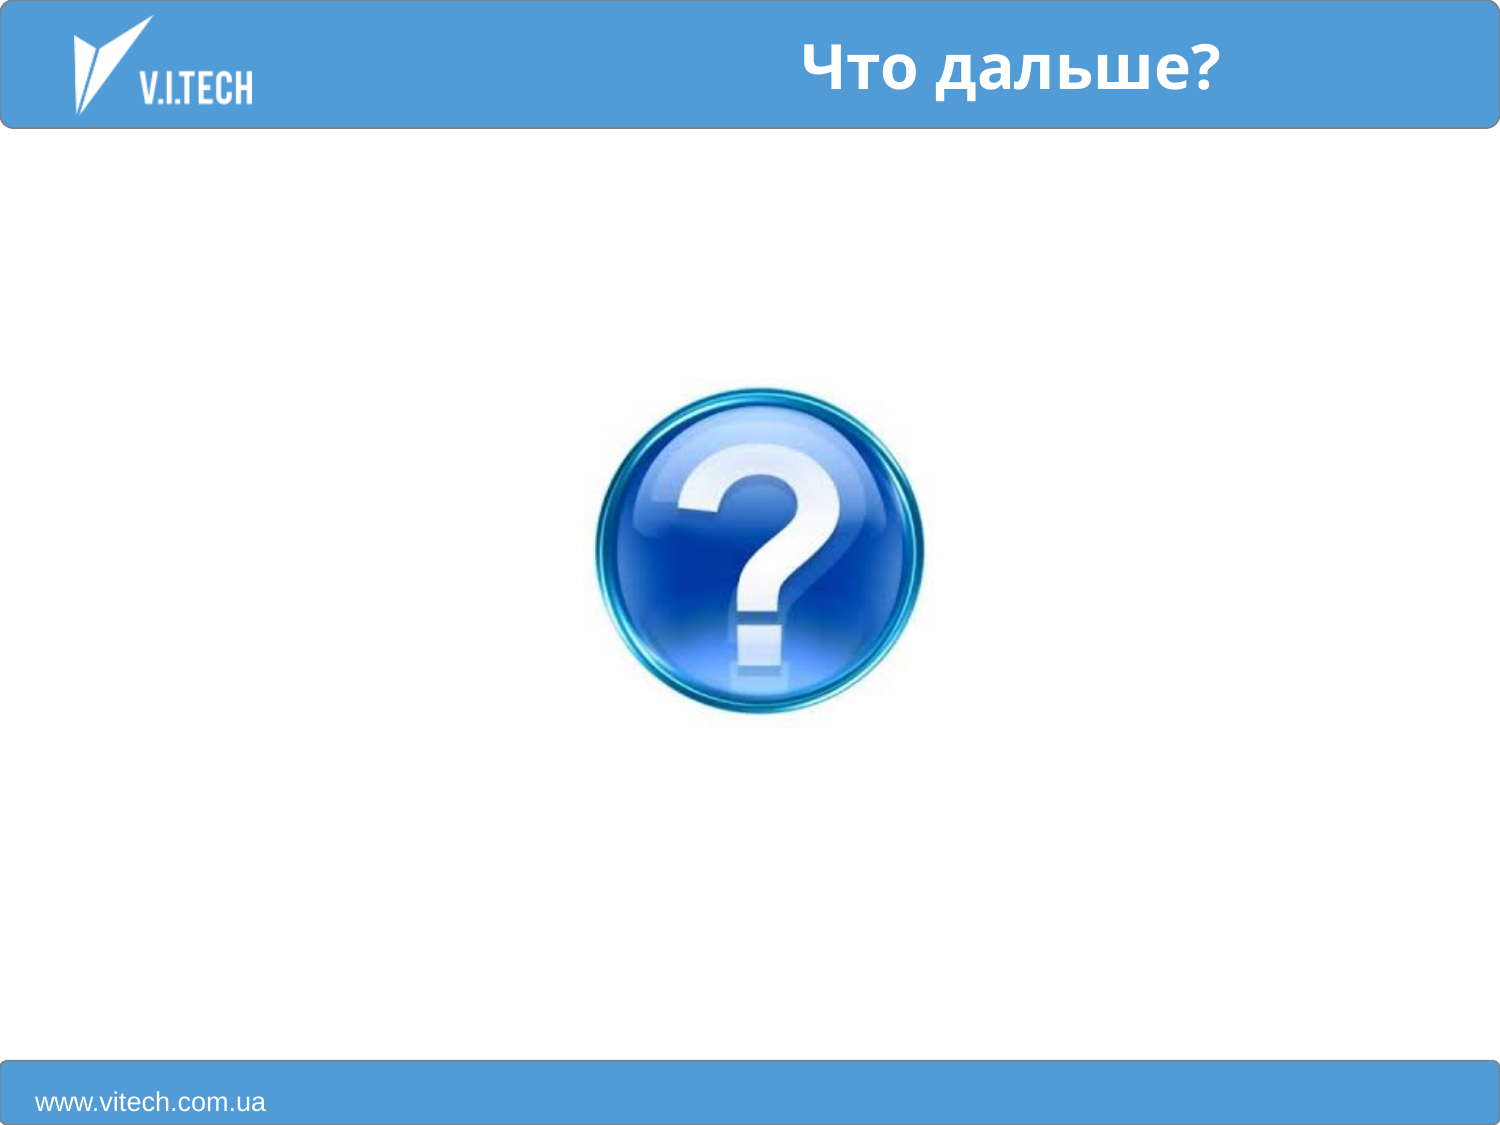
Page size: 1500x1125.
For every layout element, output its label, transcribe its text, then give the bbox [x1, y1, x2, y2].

text_box Что дальше? [546, 0, 1477, 129]
picture [583, 377, 937, 729]
picture [74, 14, 252, 117]
